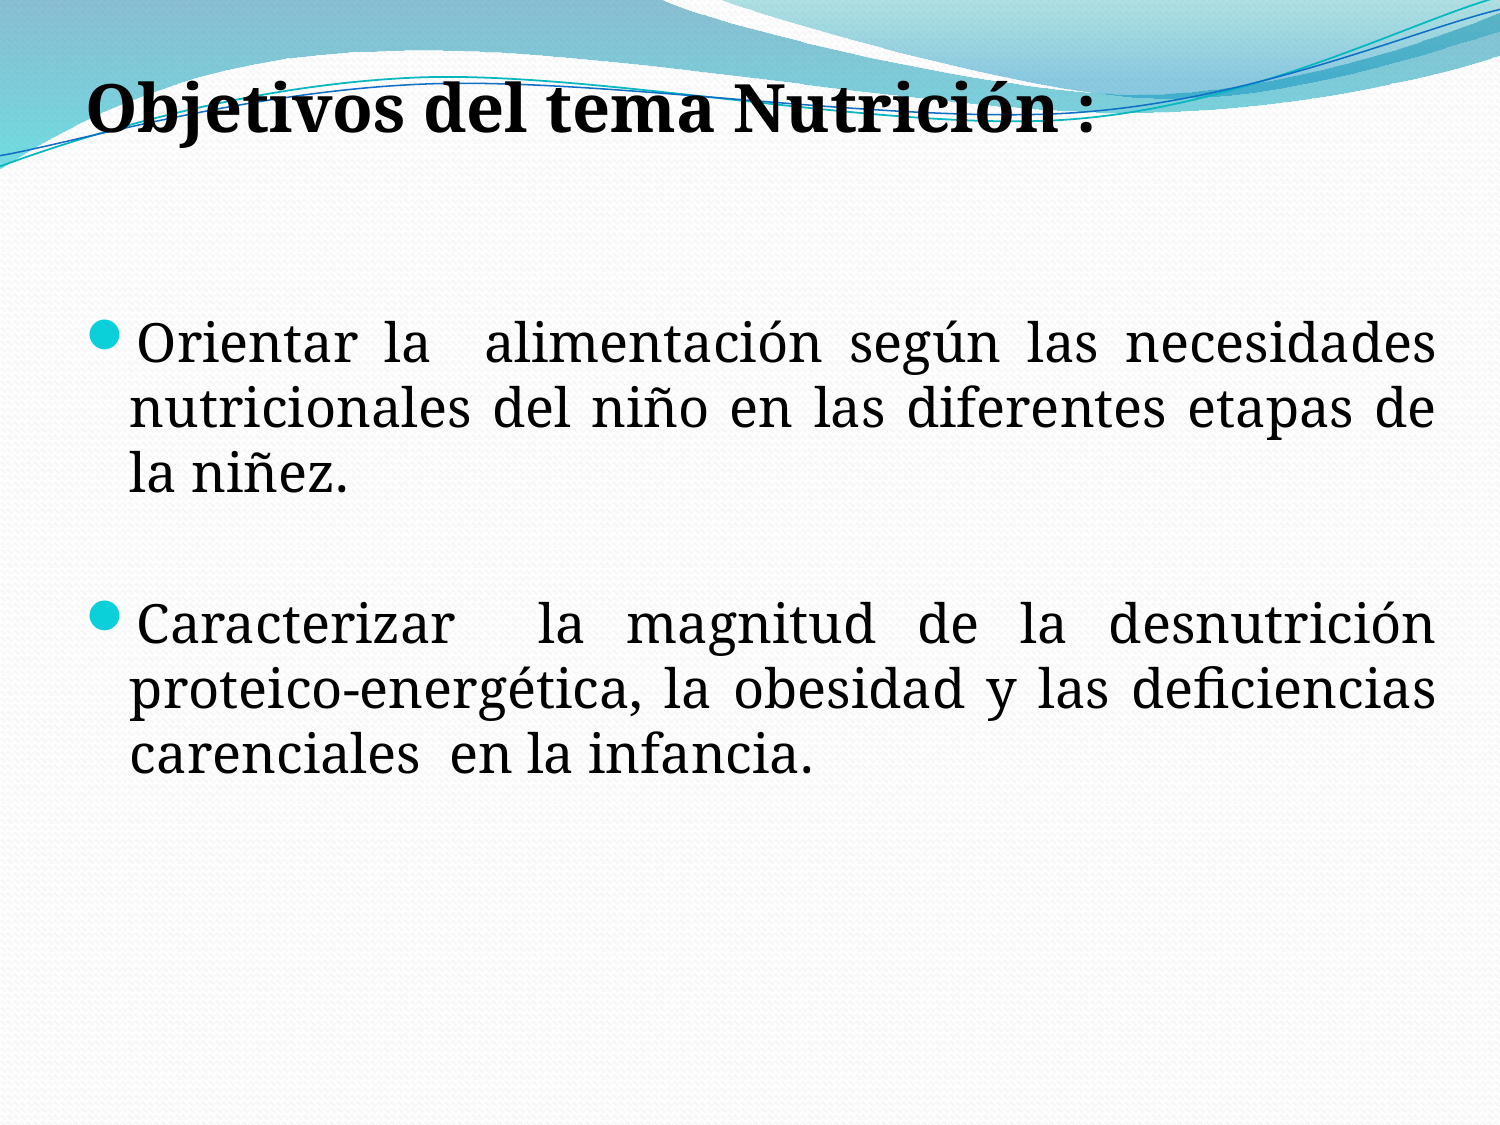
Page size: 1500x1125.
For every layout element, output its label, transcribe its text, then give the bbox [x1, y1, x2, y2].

list Objetivos del tema Nutrición : Orientar la alimentación según las necesidades nutricionales del niño en las diferentes etapas de la niñez. Caracterizar la magnitud de la desnutrición proteico-energética, la obesidad y las deficiencias carenciales en la infancia. [70, 58, 1454, 1079]
